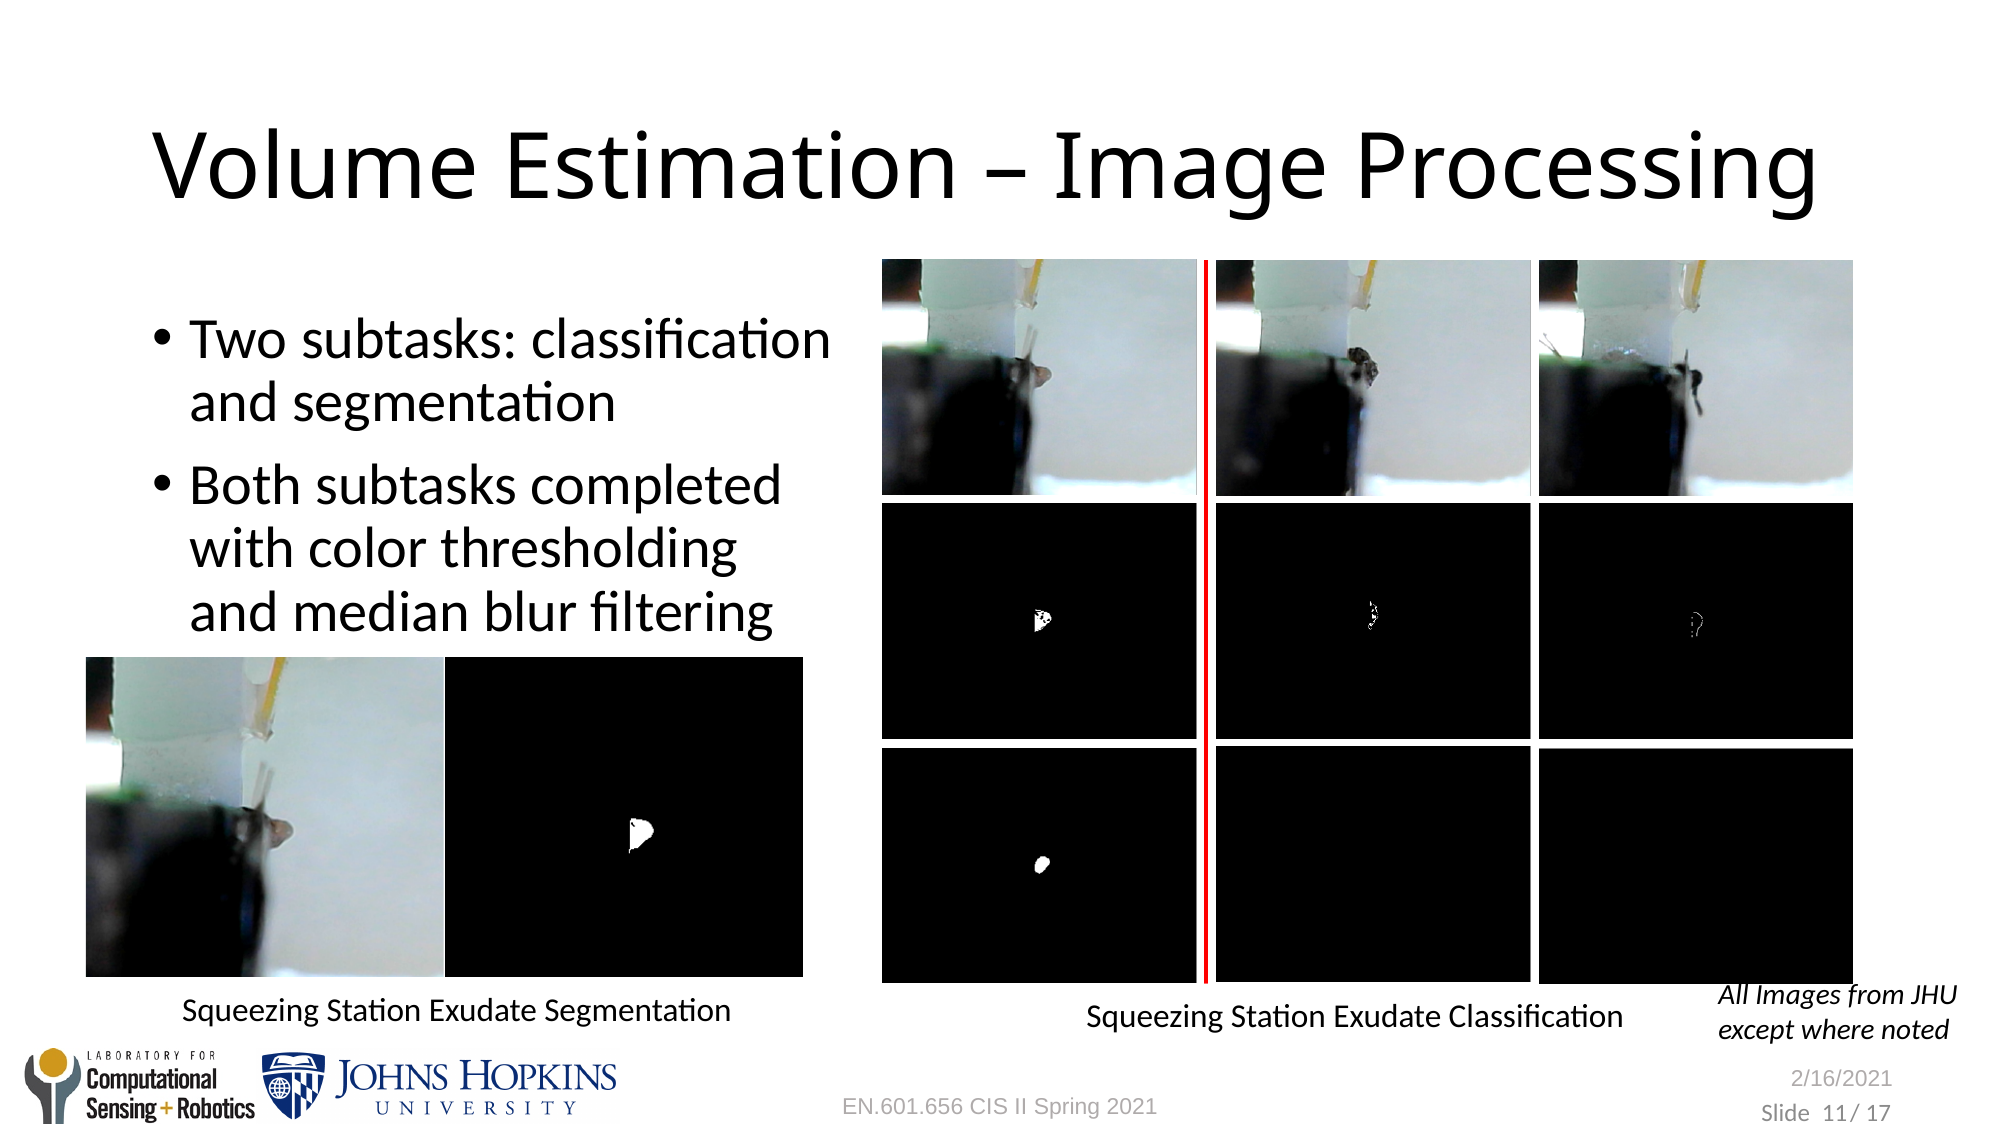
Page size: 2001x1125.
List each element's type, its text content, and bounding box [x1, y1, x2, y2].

list Two subtasks: classification and segmentation Both subtasks completed with color thresholding and median blur filtering [137, 300, 853, 1015]
text_box All Images from JHU except where noted [1703, 967, 1973, 1053]
slide_number 11 [1412, 1081, 1863, 1125]
text_box Squeezing Station Exudate Classification [1071, 986, 1703, 1042]
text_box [85, 657, 803, 977]
picture [23, 1048, 620, 1124]
title Volume Estimation – Image Processing [137, 59, 1863, 278]
picture [882, 259, 1853, 986]
text_box Squeezing Station Exudate Segmentation [167, 980, 823, 1036]
